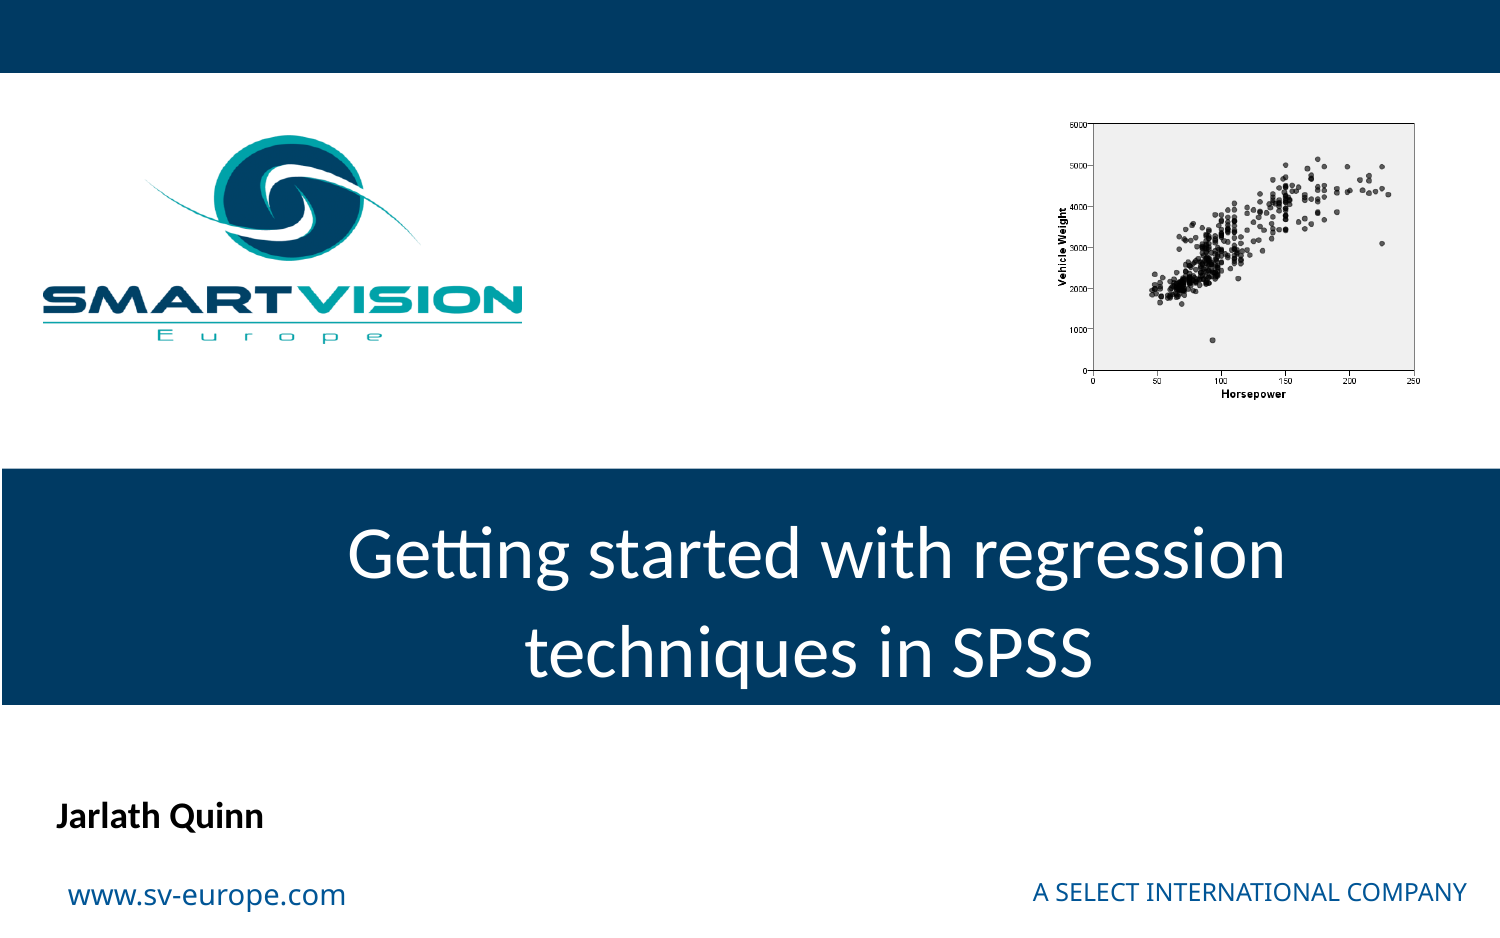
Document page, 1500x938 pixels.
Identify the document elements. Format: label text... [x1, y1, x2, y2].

text_box Jarlath Quinn [41, 752, 1092, 880]
picture [43, 135, 522, 344]
picture [1033, 102, 1436, 422]
subtitle Getting started with regression techniques in SPSS [200, 496, 1436, 623]
